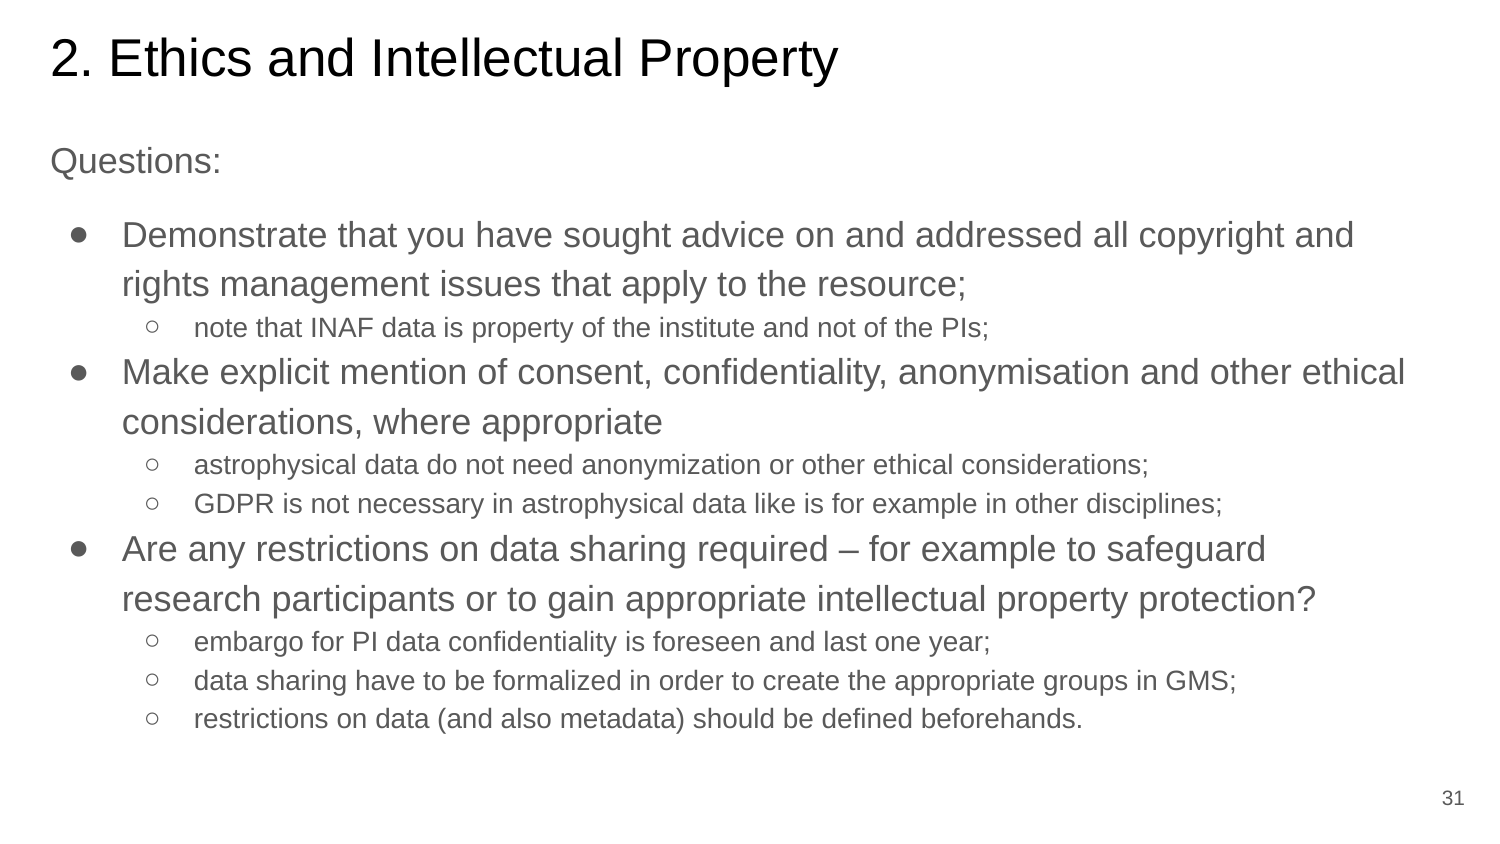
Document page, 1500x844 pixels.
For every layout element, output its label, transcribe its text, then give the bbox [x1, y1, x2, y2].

slide_number ‹#› [1389, 764, 1480, 830]
title 2. Ethics and Intellectual Property [34, 8, 1433, 103]
list Questions: Demonstrate that you have sought advice on and addressed all copyright and rights management issues that apply to the resource; note that INAF data is property of the institute and not of the PIs; Make explicit mention of consent, confidentiality, anonymisation and other ethical considerations, where appropriate astrophysical data do not need anonymization or other ethical considerations; GDPR is not necessary in astrophysical data like is for example in other disciplines; Are any restrictions on data sharing required – for example to safeguard research participants or to gain appropriate intellectual property protection? embargo for PI data confidentiality is foreseen and last one year; data sharing have to be formalized in order to create the appropriate groups in GMS; restrictions on data (and also metadata) should be defined beforehands. [34, 116, 1433, 751]
